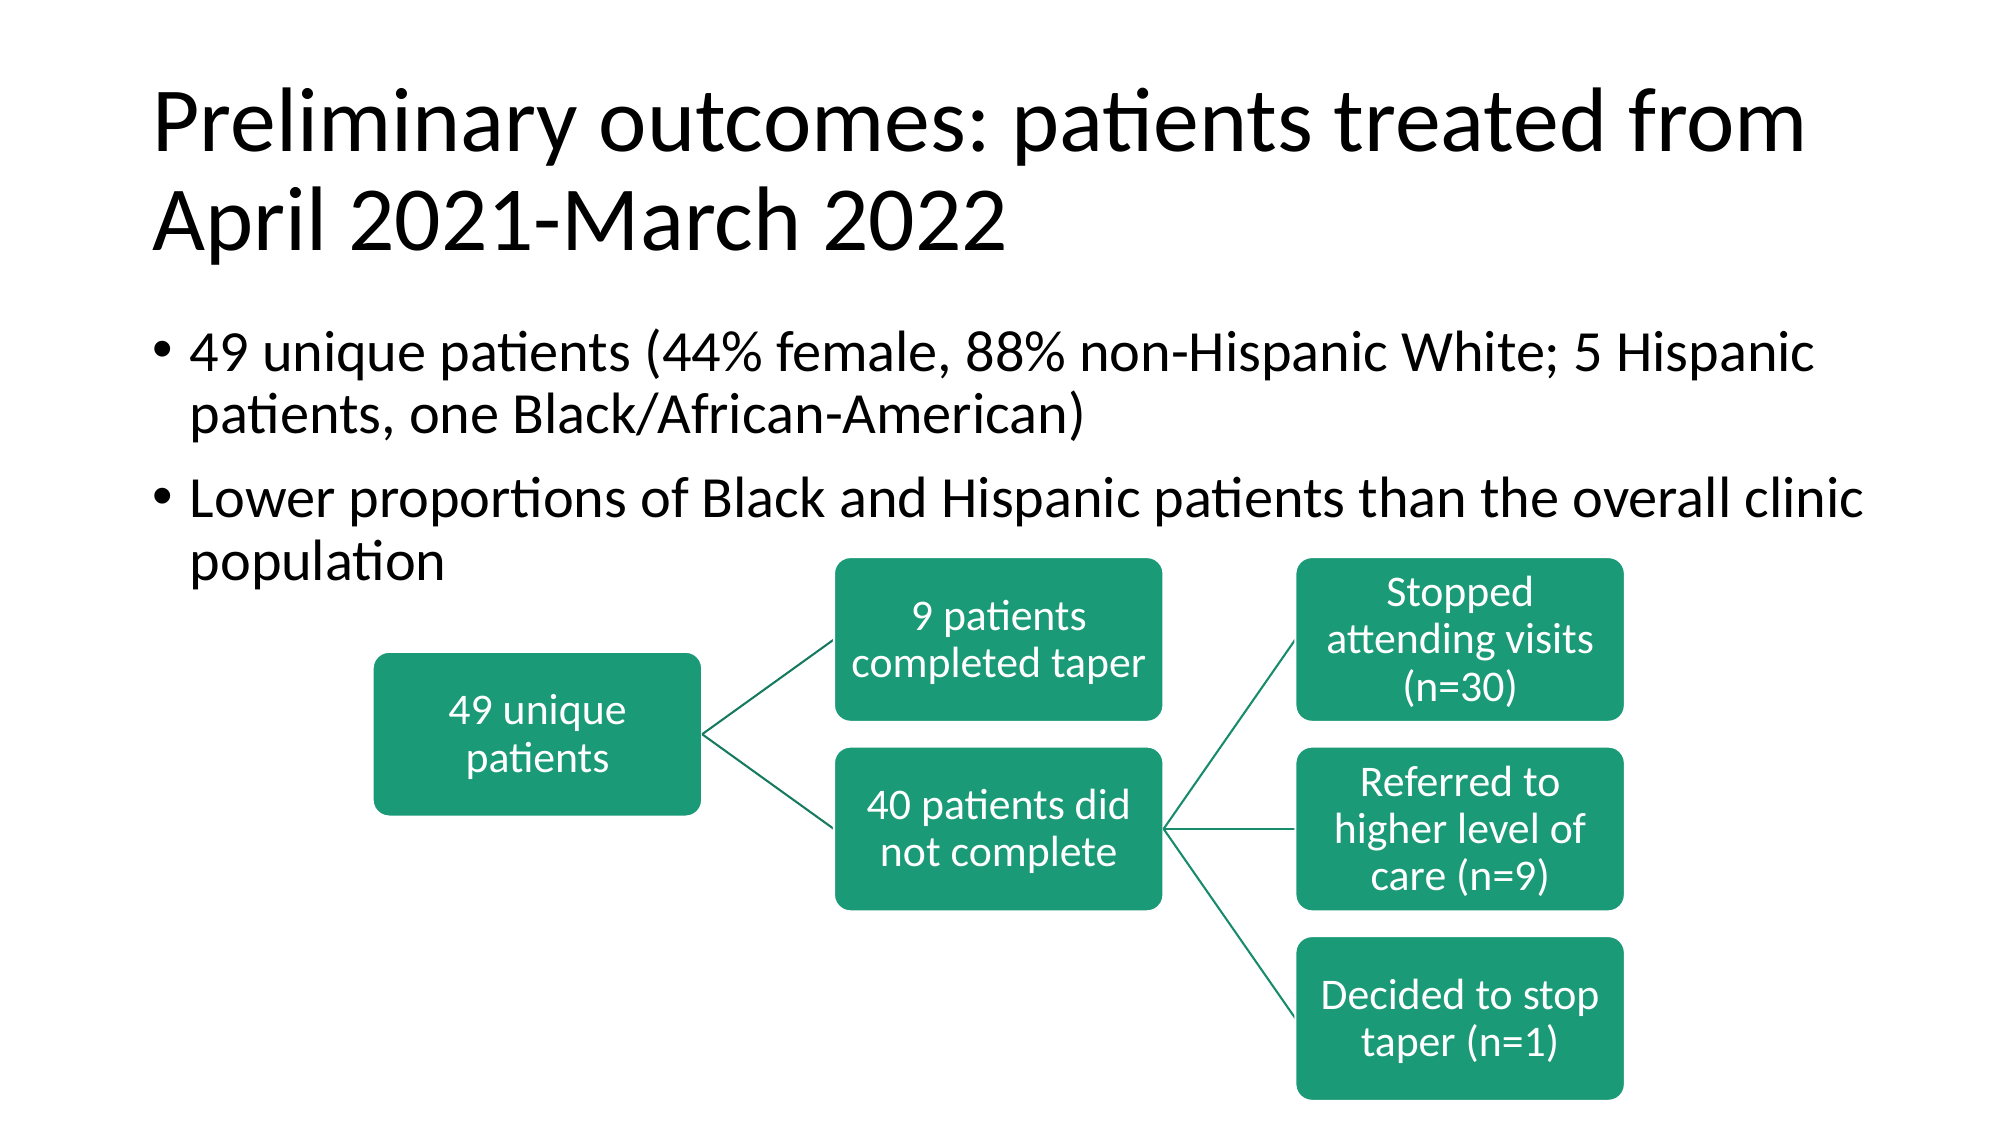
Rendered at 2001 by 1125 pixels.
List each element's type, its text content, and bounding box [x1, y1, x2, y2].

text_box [372, 556, 1626, 1102]
title Preliminary outcomes: patients treated from April 2021-March 2022 [137, 62, 1863, 280]
list 49 unique patients (44% female, 88% non-Hispanic White; 5 Hispanic patients, one Black/African-American) Lower proportions of Black and Hispanic patients than the overall clinic population [137, 313, 1901, 1037]
